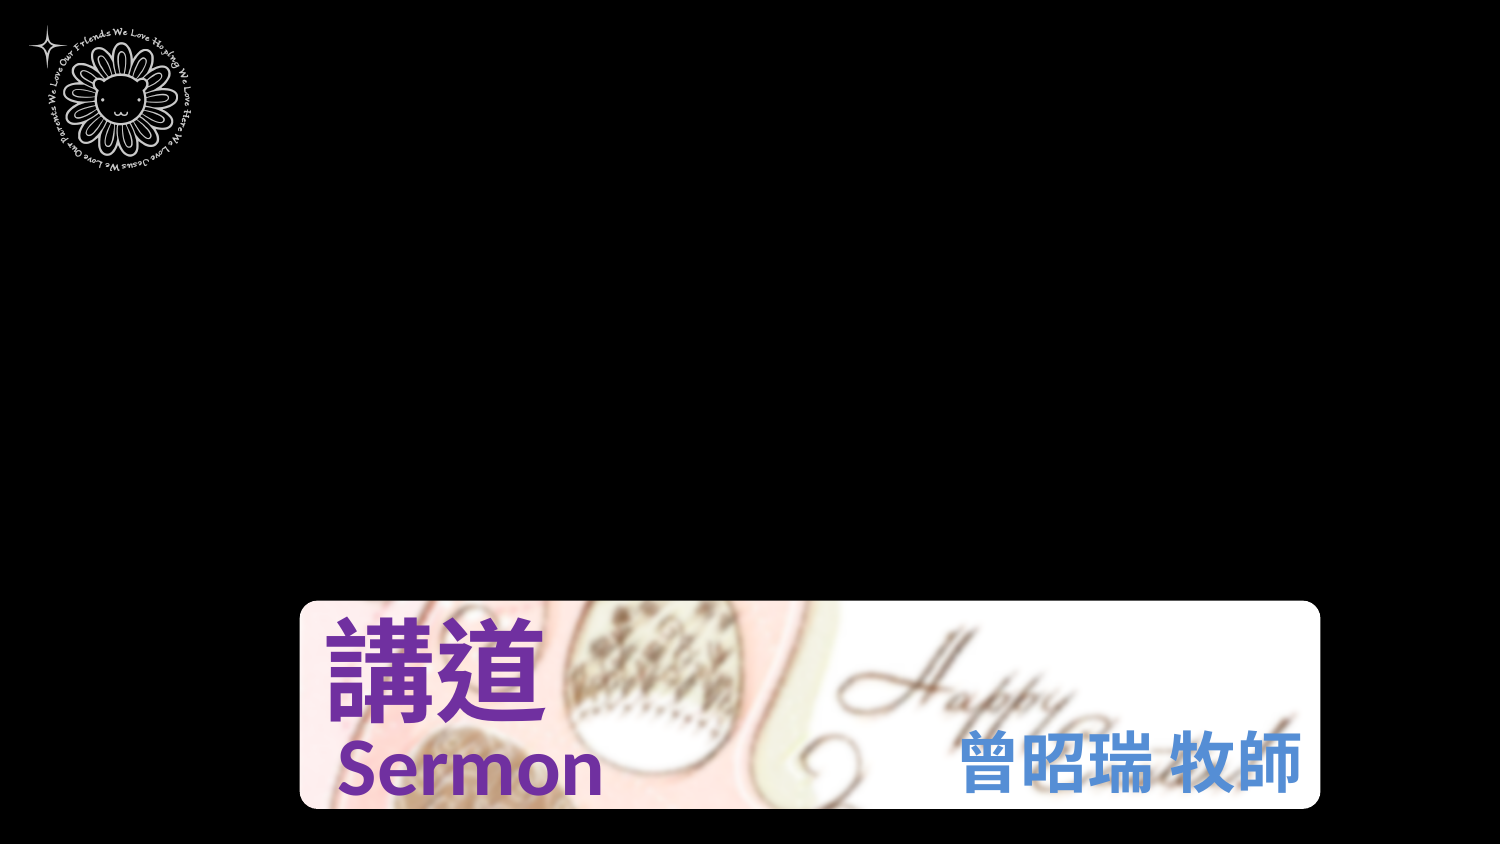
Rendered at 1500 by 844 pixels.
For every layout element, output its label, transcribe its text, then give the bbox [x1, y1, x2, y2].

picture [299, 605, 320, 809]
list Sermon [320, 701, 1132, 844]
title 講道 [305, 590, 1344, 774]
list 曾昭瑞 牧師 [1132, 701, 1319, 809]
